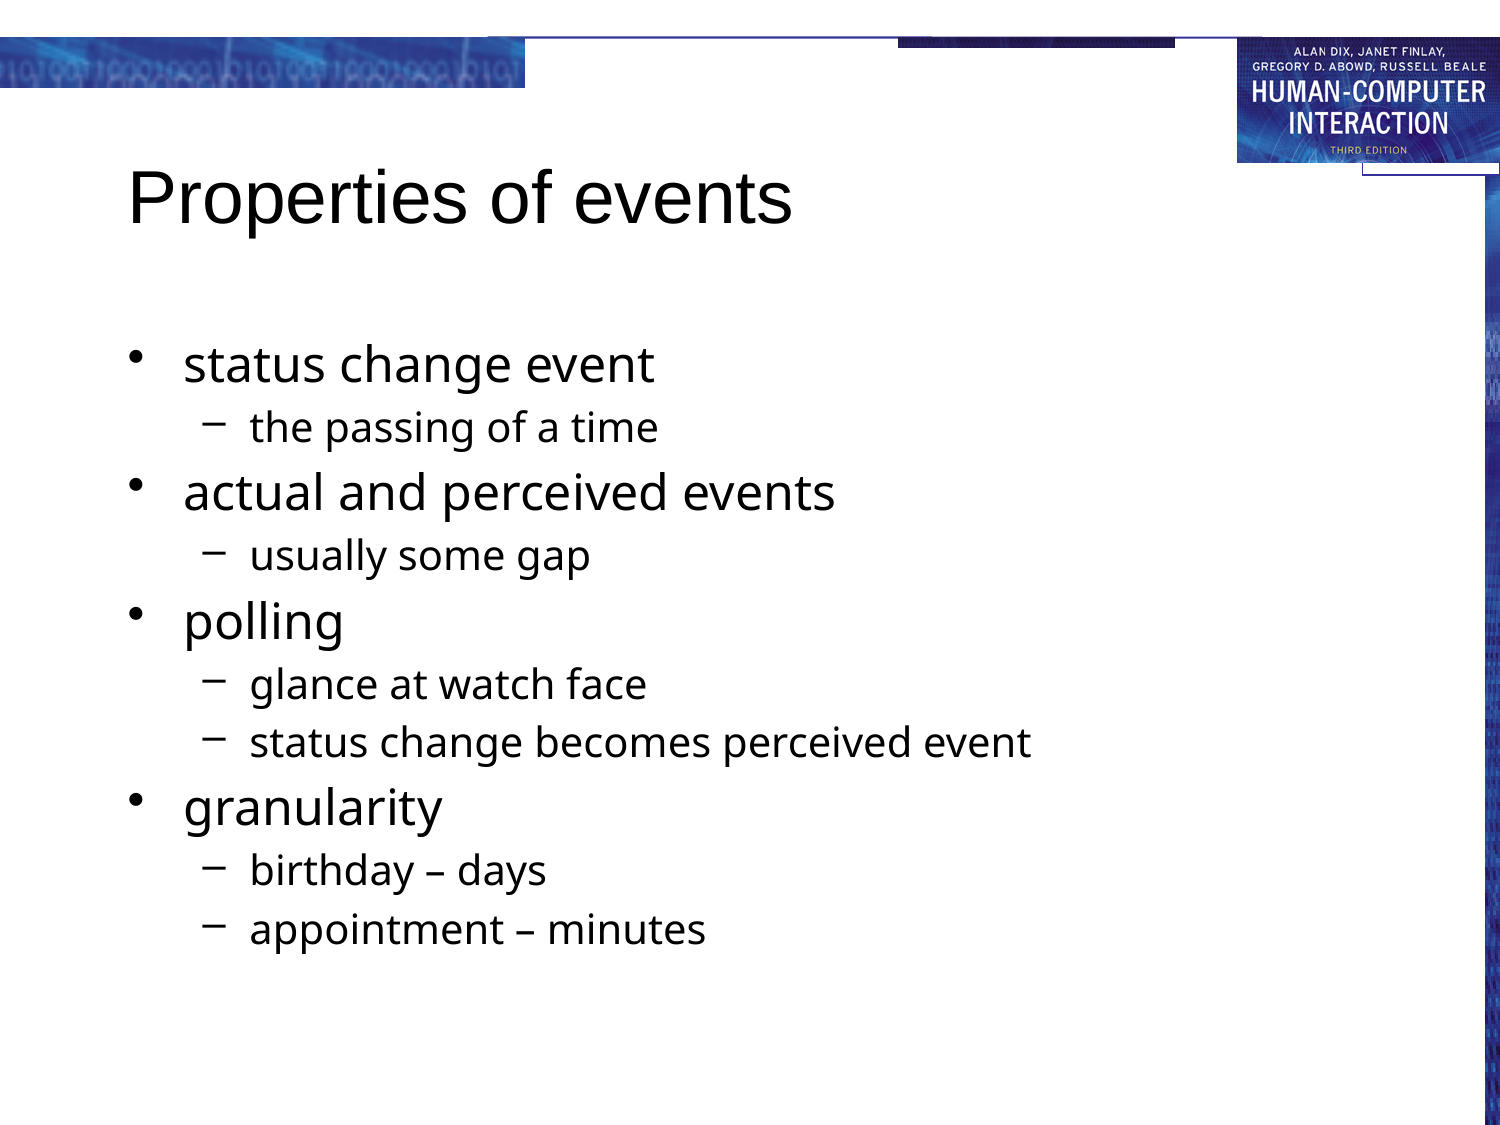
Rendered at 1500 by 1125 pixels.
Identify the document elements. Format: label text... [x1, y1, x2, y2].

picture [1485, 176, 1500, 1125]
list status change event the passing of a time actual and perceived events usually some gap polling glance at watch face status change becomes perceived event granularity birthday – days appointment – minutes [112, 324, 1388, 1000]
picture [1237, 37, 1500, 163]
title Properties of events [112, 99, 1238, 288]
picture [0, 37, 525, 88]
picture [898, 37, 1175, 48]
